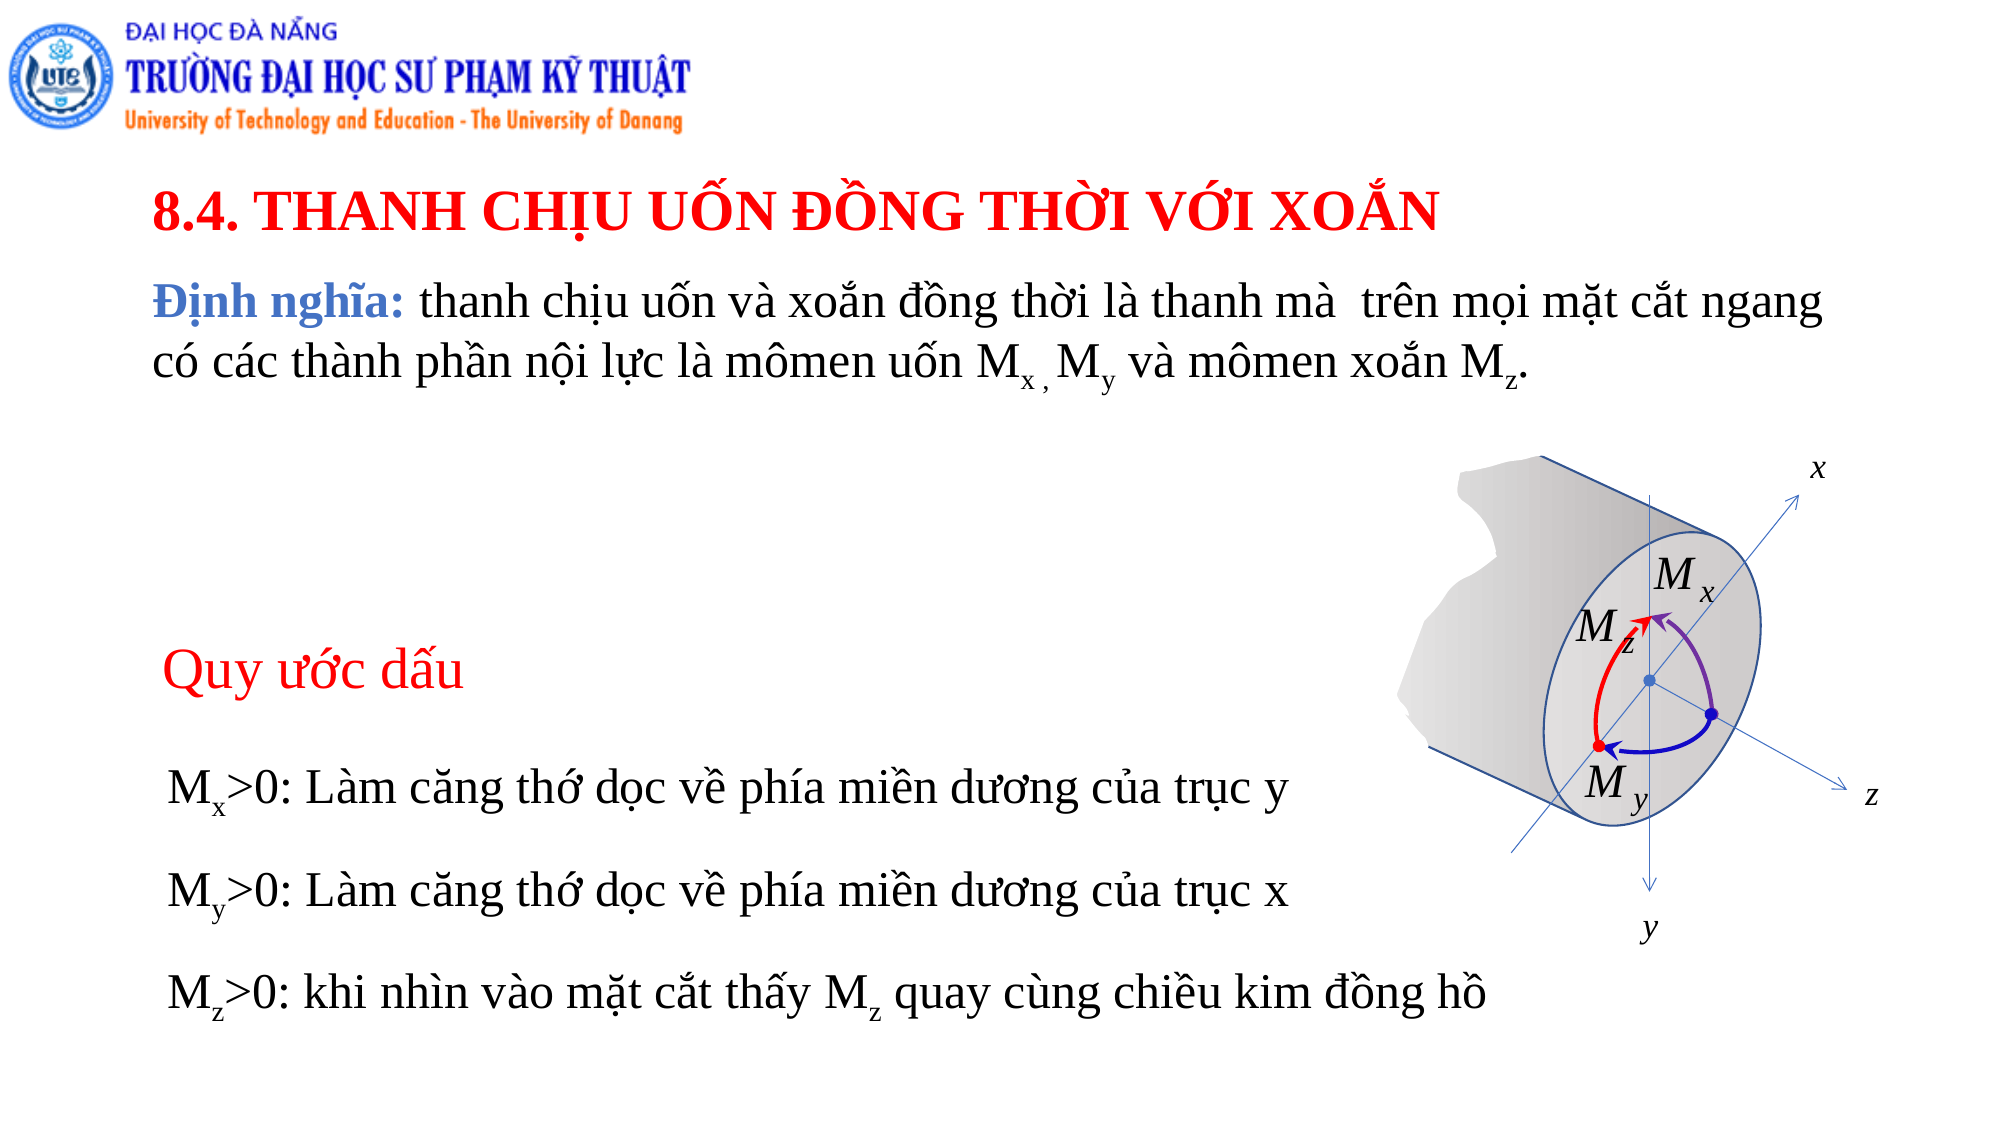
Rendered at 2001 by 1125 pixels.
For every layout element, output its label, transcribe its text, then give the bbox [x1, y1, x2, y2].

text_box Mx>0: Làm căng thớ dọc về phía miền dương của trục y My>0: Làm căng thớ dọc về phía miền dương của trục x Mz>0: khi nhìn vào mặt cắt thấy Mz quay cùng chiều kim đồng hồ [152, 712, 1543, 1035]
title 8.4. THANH CHỊU UỐN ĐỒNG THỜI VỚI XOẮN [137, 145, 1863, 266]
picture [0, 2, 698, 153]
list Định nghĩa: thanh chịu uốn và xoắn đồng thời là thanh mà trên mọi mặt cắt ngang có các thành phần nội lực là mômen uốn Mx , My và mômen xoắn Mz. [137, 266, 1863, 419]
text_box Quy ước dấu [148, 622, 1149, 708]
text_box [1330, 399, 1886, 951]
